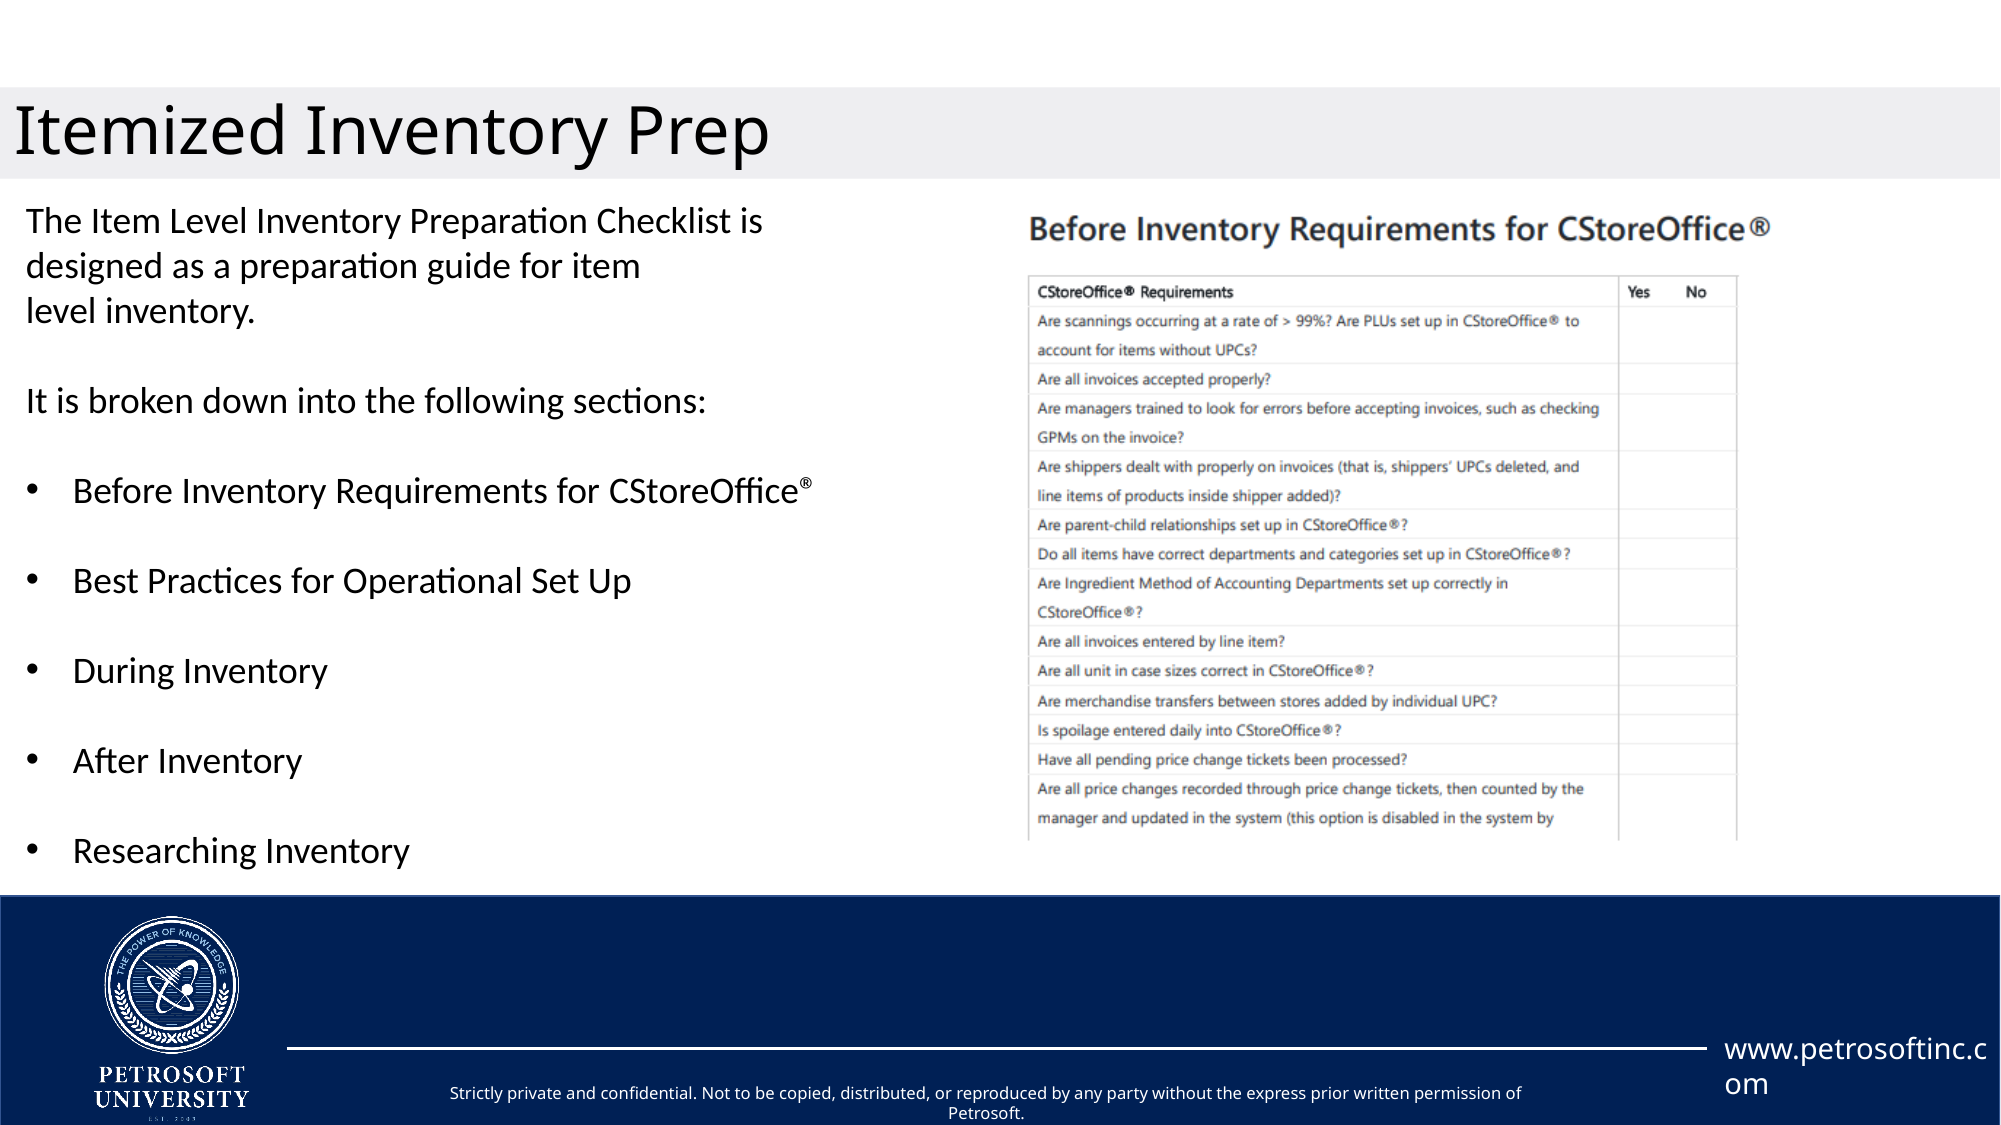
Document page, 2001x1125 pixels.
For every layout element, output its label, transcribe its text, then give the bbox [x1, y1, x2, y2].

picture [94, 1014, 249, 1121]
text_box The Item Level Inventory Preparation Checklist is designed as a preparation guide for item level inventory. It is broken down into the following sections: Before Inventory Requirements for CStoreOffice® Best Practices for Operational Set Up During Inventory After Inventory Researching Inventory [11, 188, 888, 1014]
picture [999, 204, 1863, 886]
title Itemized Inventory Prep [0, 89, 1863, 175]
